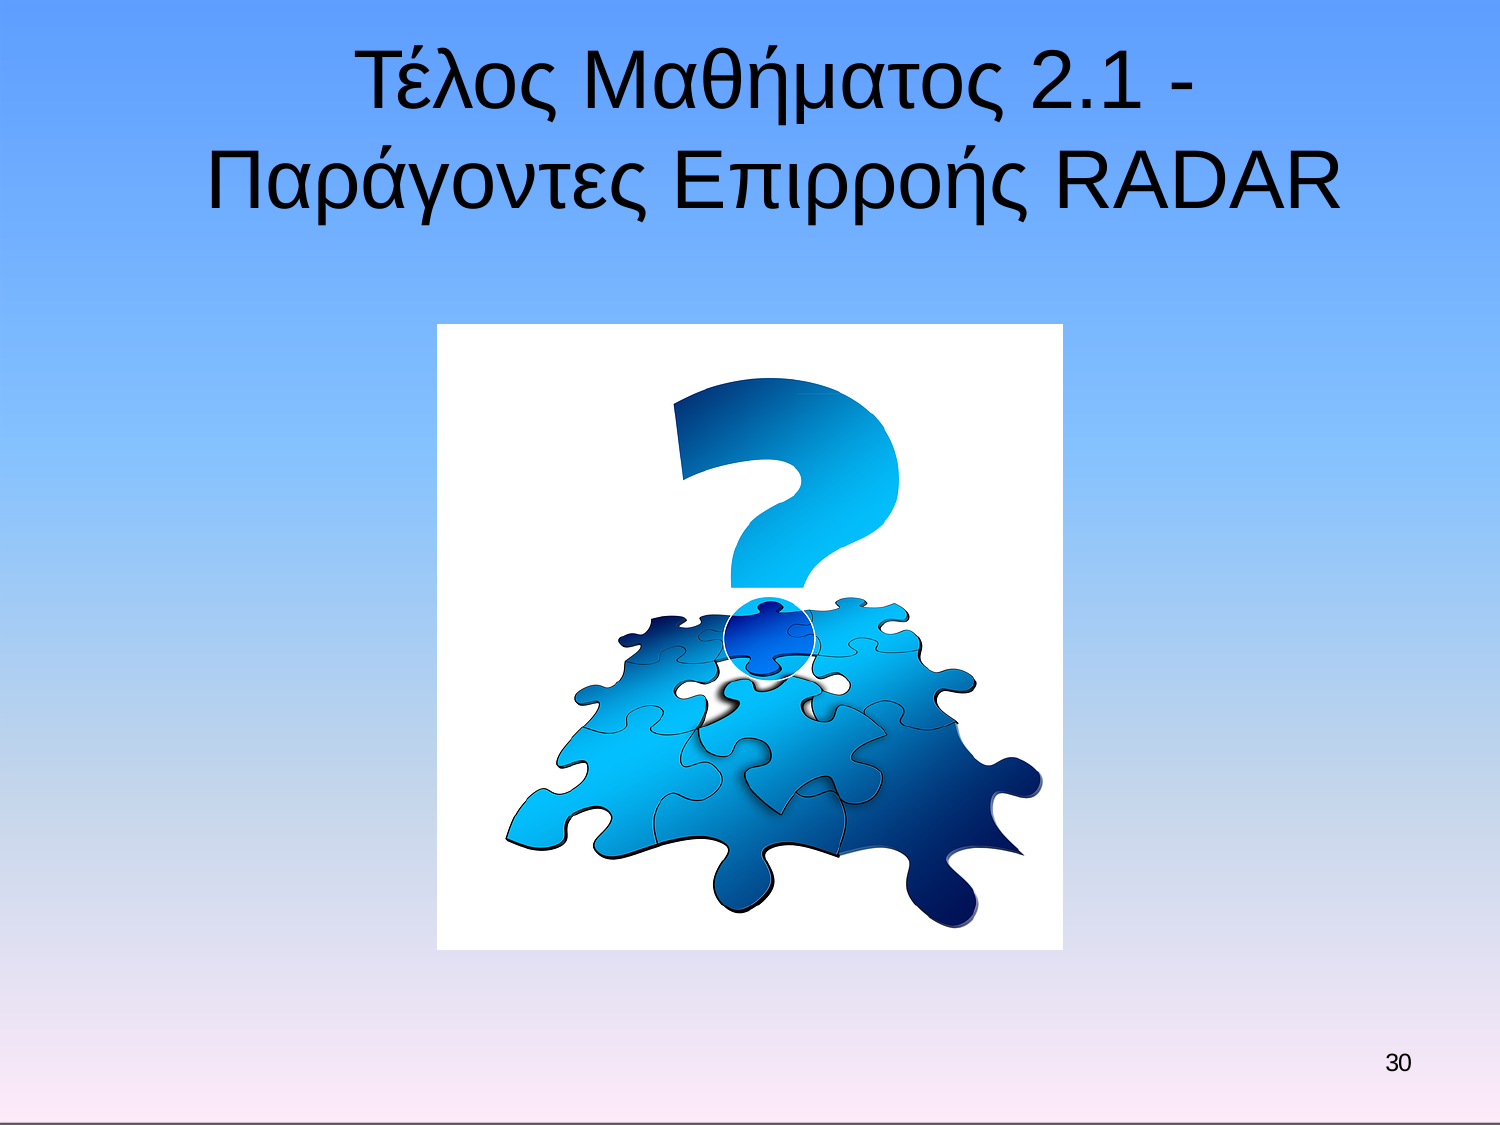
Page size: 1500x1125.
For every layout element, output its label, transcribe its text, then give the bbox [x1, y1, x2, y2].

slide_number 30 [1366, 1050, 1417, 1090]
picture [0, 0, 1500, 1125]
title Τέλος Μαθήματος 2.1 - Παράγοντες Επιρροής RADAR [200, 24, 1350, 227]
